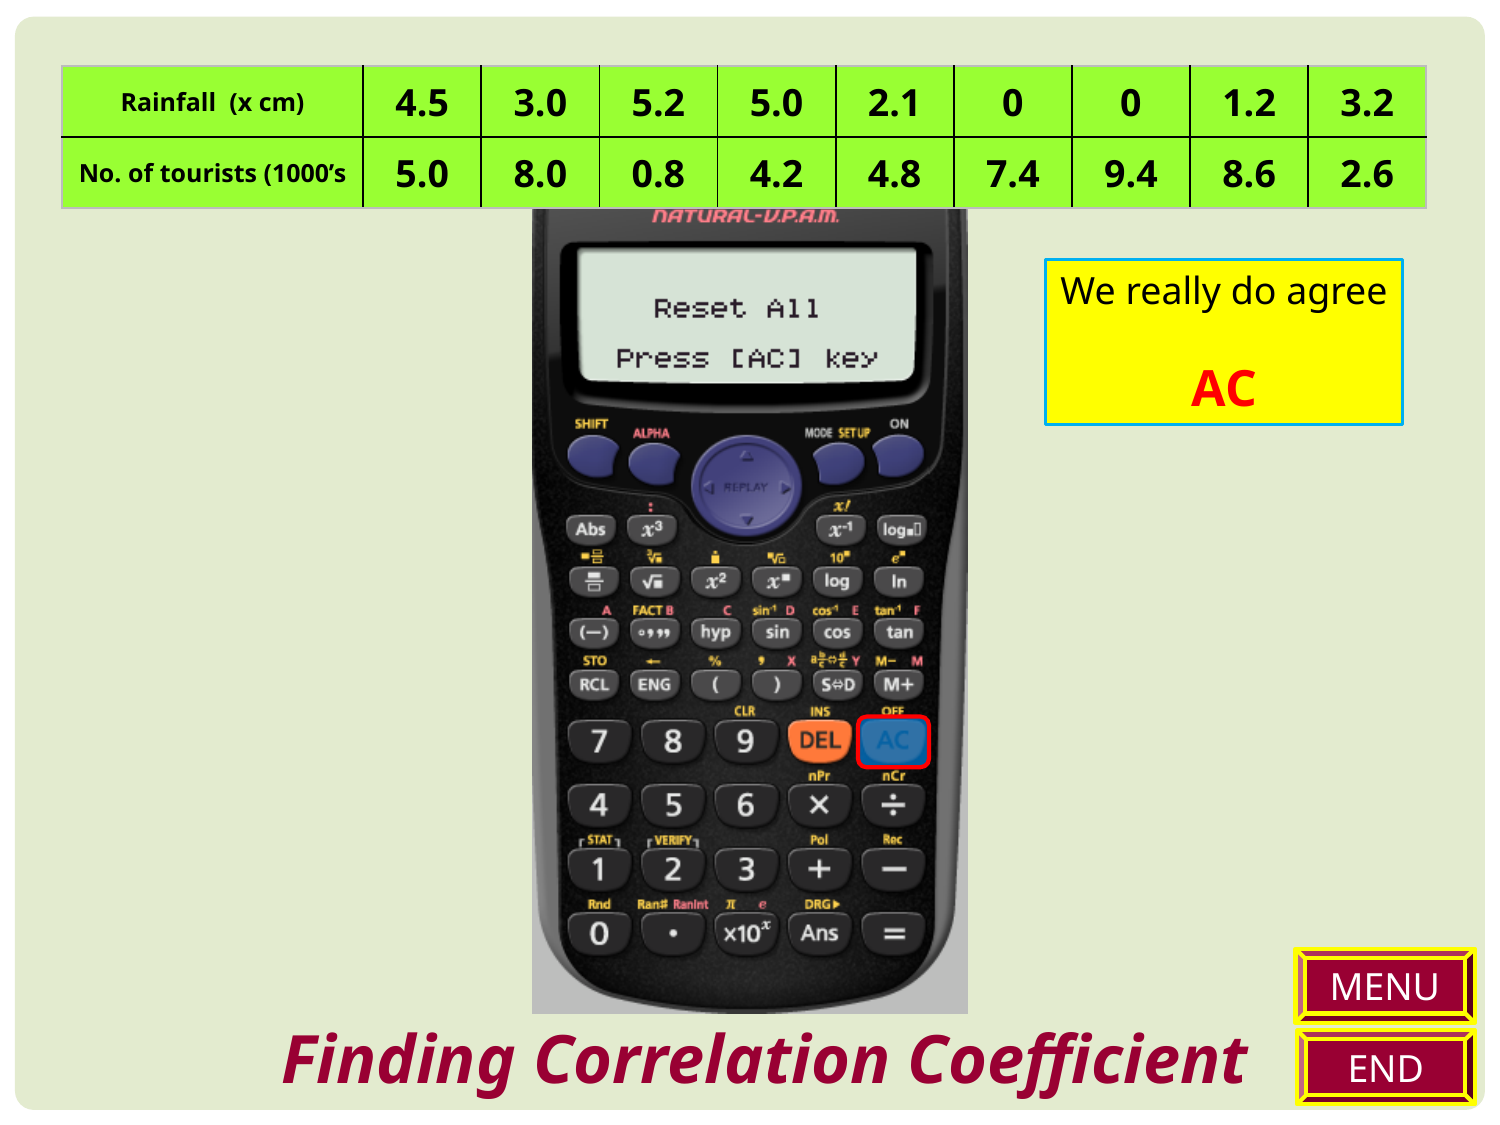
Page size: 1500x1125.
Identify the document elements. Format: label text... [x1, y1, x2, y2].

table_header 2.1 [837, 67, 953, 110]
table_cell No. of tourists (1000’s [63, 138, 362, 207]
table_cell 5.0 [364, 138, 480, 207]
table_header Rainfall (x cm) [63, 67, 362, 136]
text_box Go [1304, 1097, 1468, 1102]
table_cell 8.6 [1191, 138, 1307, 207]
table_header 3.2 [1309, 67, 1425, 136]
text_box END [1295, 1028, 1477, 1106]
text_box Go [1302, 1016, 1468, 1021]
table_header 0 [1303, 1032, 1468, 1037]
text_box MENU [1293, 947, 1477, 1025]
text_box Finding Correlation Coefficient [29, 1009, 1500, 1104]
table_cell 8.0 [482, 138, 531, 207]
table_header 0 [955, 67, 1071, 136]
table_cell 2.6 [1309, 138, 1425, 207]
table_header 3.0 [482, 67, 599, 136]
table_header 2.1 [1302, 951, 1468, 956]
table_header 5.0 [718, 67, 835, 110]
table_header 0 [1073, 67, 1189, 136]
picture [531, 110, 969, 1015]
table_cell 9.4 [1073, 138, 1189, 207]
table_header 1.2 [1191, 67, 1307, 136]
table_header 4.5 [364, 67, 480, 136]
table_header 5.2 [600, 67, 717, 110]
text_box We really do agree AC [1045, 259, 1403, 425]
table_cell 7.4 [969, 138, 1071, 207]
